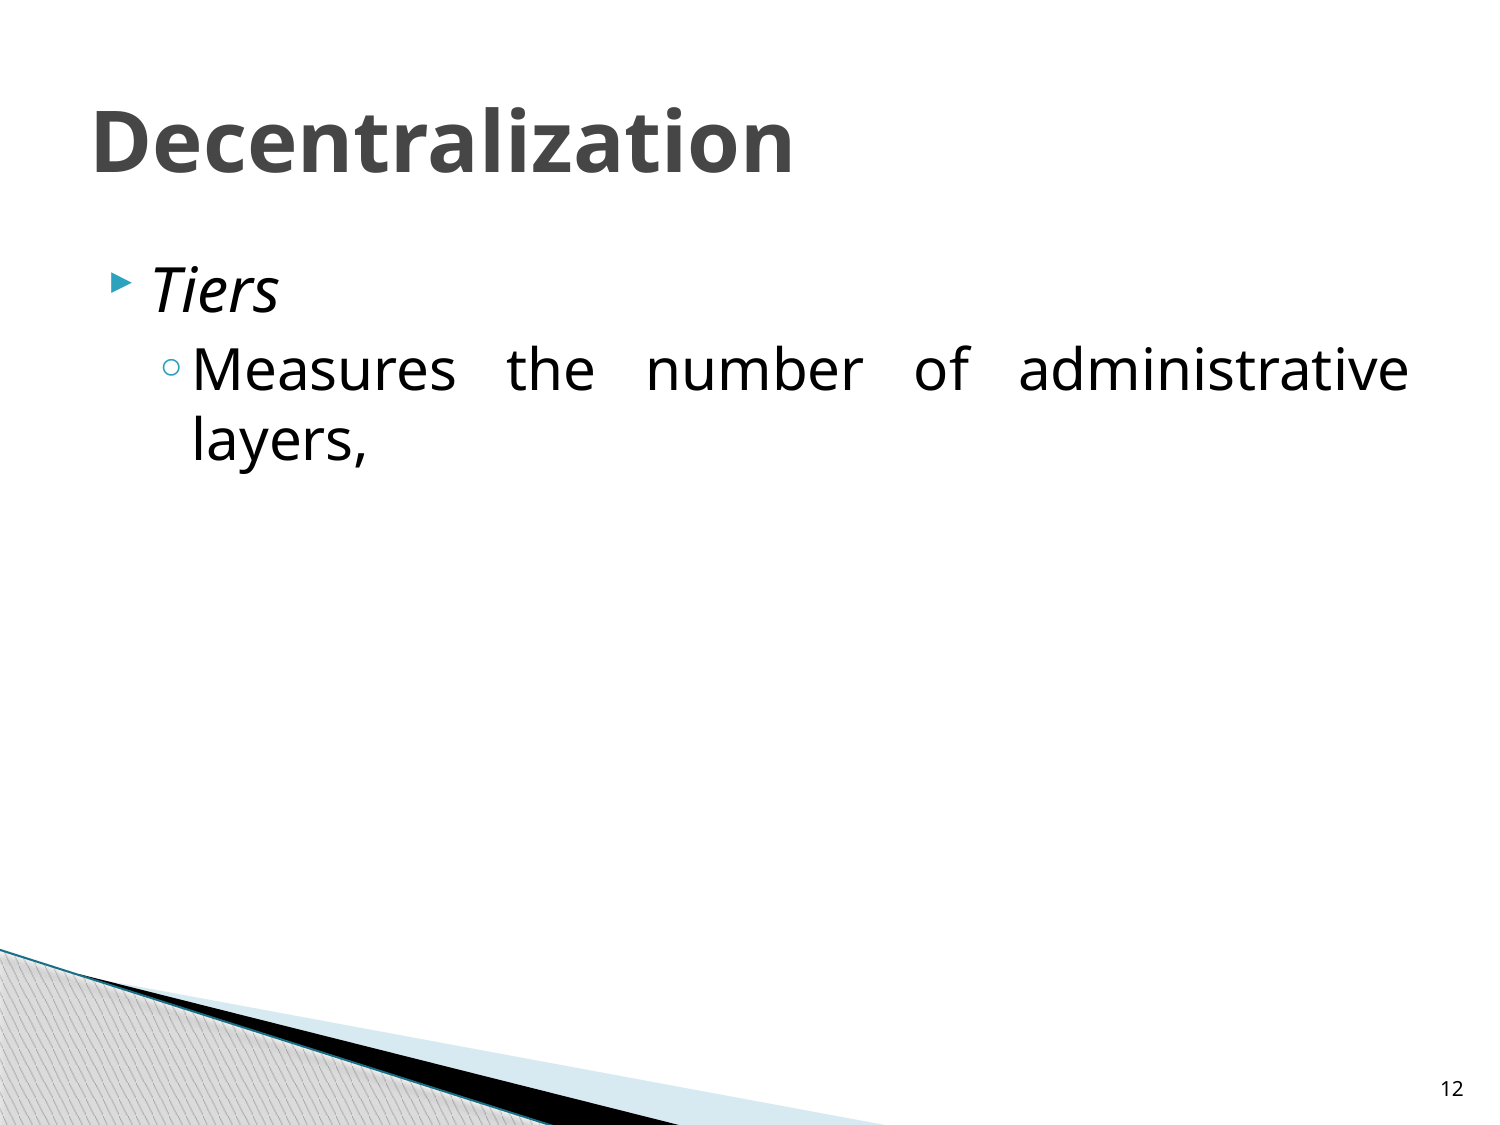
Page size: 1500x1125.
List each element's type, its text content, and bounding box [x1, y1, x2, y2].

title Decentralization [75, 45, 1425, 233]
slide_number 12 [1418, 1051, 1479, 1112]
